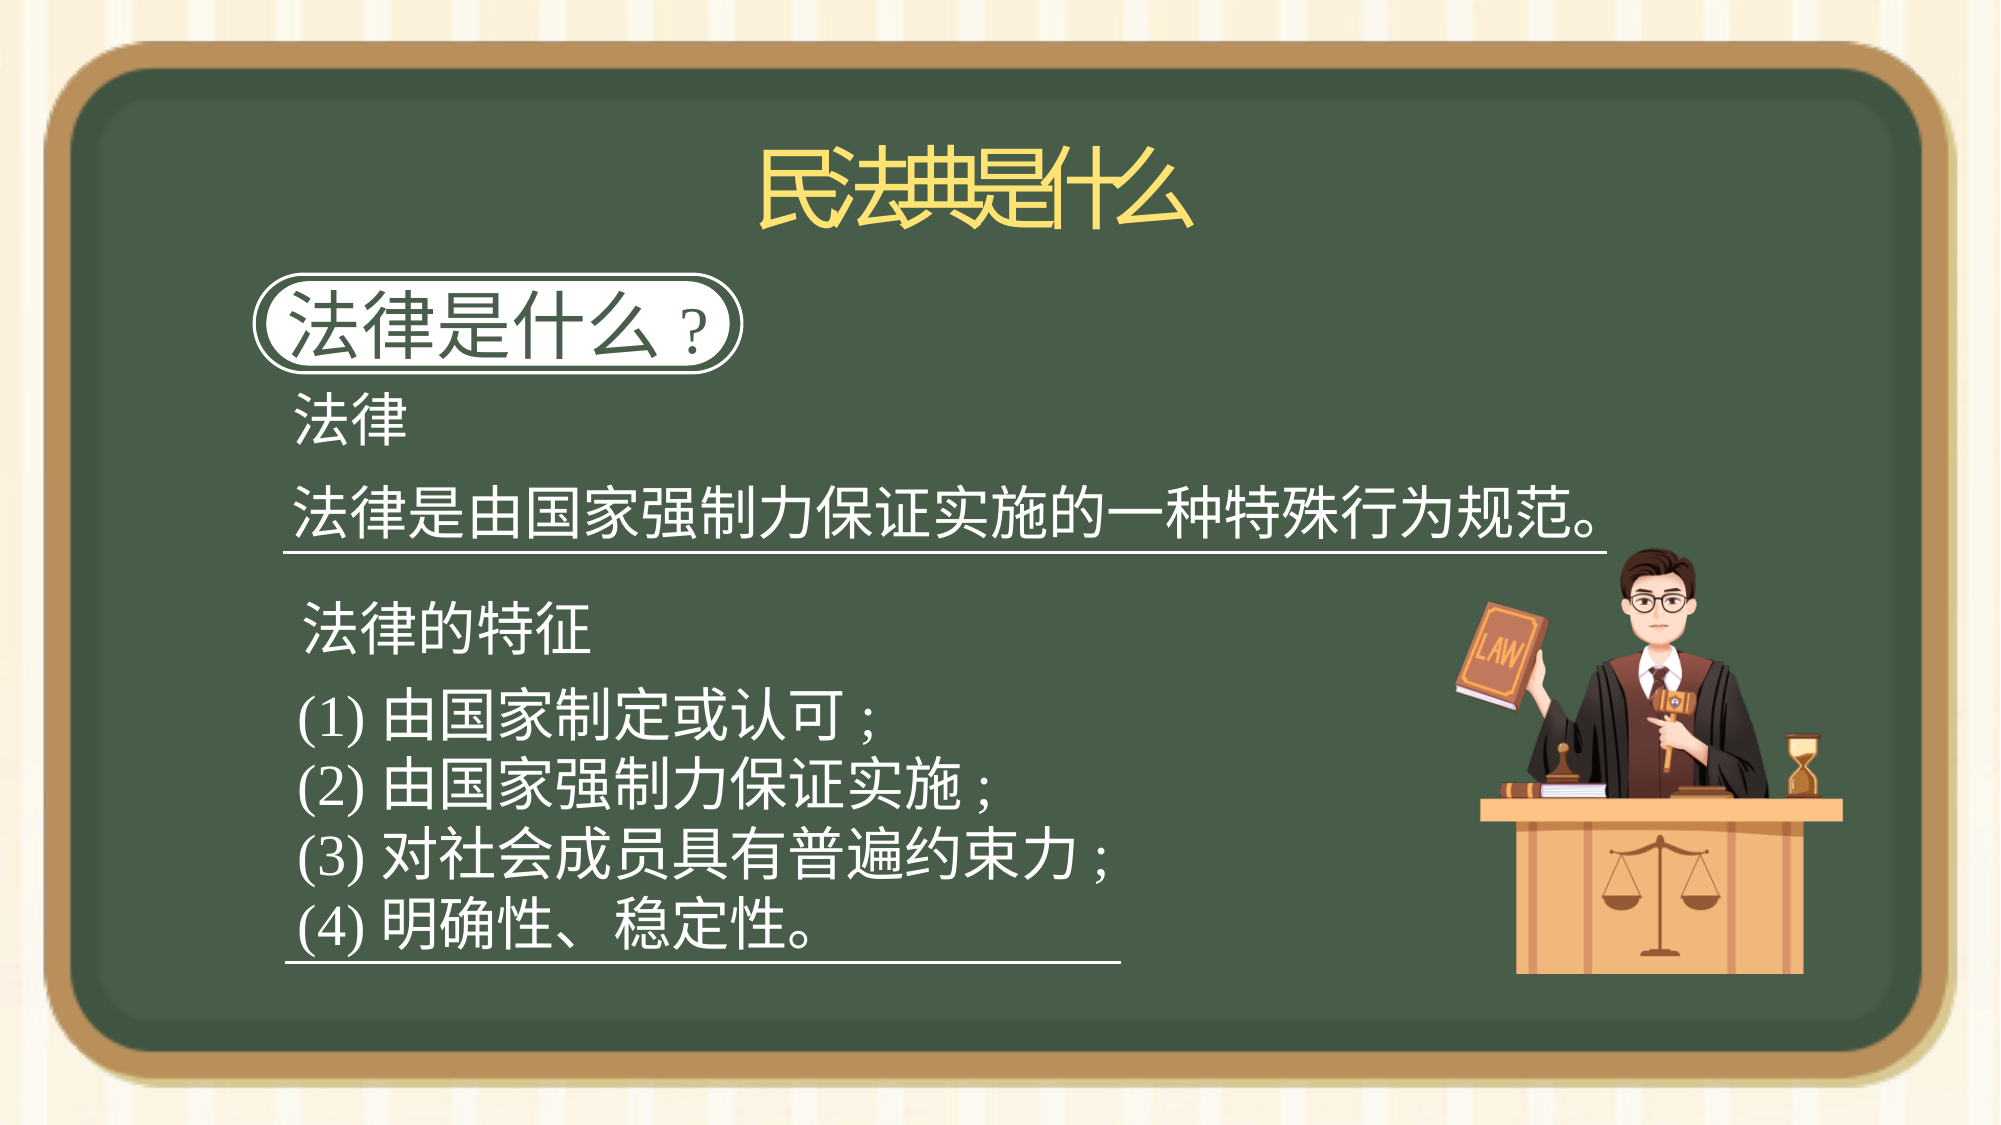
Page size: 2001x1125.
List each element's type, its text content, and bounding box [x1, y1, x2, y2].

text_box (1)由国家制定或认可; (2)由国家强制力保证实施; (3)对社会成员具有普遍约束力; (4)明确性、稳定性。 [283, 670, 1099, 976]
text_box 法律是由国家强制力保证实施的一种特殊行为规范。 [276, 468, 1607, 524]
text_box 法律 [277, 375, 424, 461]
picture [0, 0, 2000, 1125]
text_box 法律的特征 [286, 584, 608, 670]
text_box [254, 274, 742, 373]
